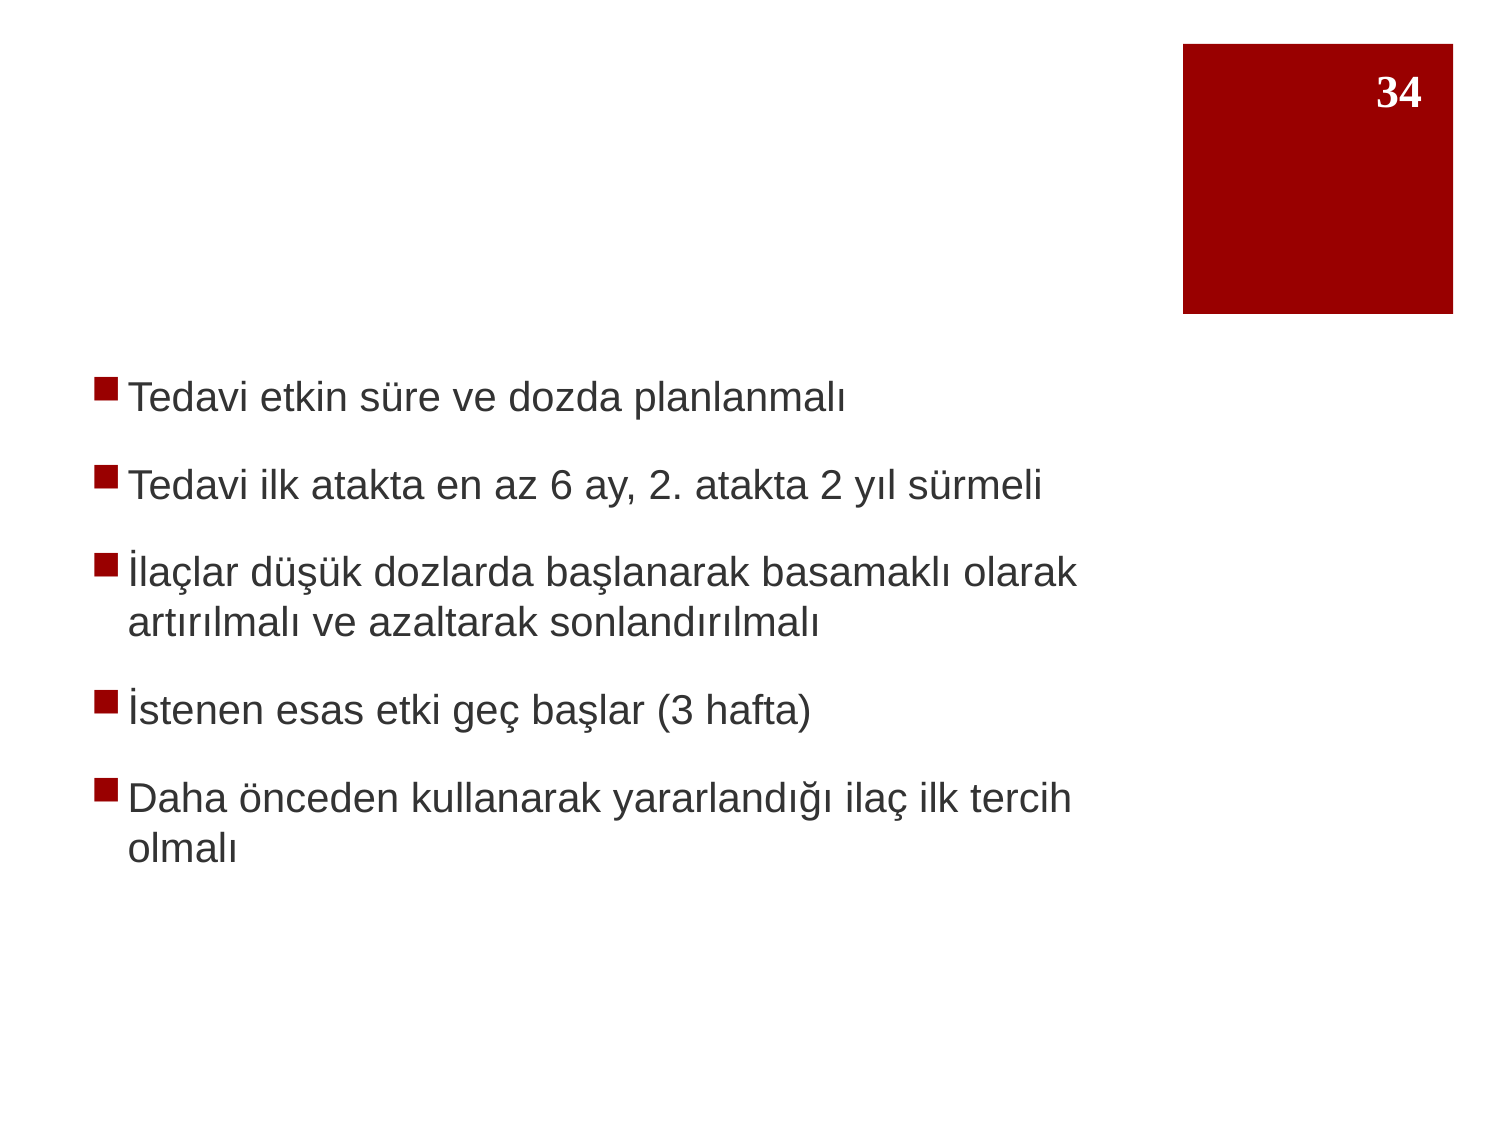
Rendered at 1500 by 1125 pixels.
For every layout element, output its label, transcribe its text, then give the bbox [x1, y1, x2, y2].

list Tedavi etkin süre ve dozda planlanmalı Tedavi ilk atakta en az 6 ay, 2. atakta 2 yıl sürmeli İlaçlar düşük dozlarda başlanarak basamaklı olarak artırılmalı ve azaltarak sonlandırılmalı İstenen esas etki geç başlar (3 hafta) Daha önceden kullanarak yararlandığı ilaç ilk tercih olmalı [74, 362, 1143, 1006]
slide_number 34 [1354, 59, 1438, 119]
